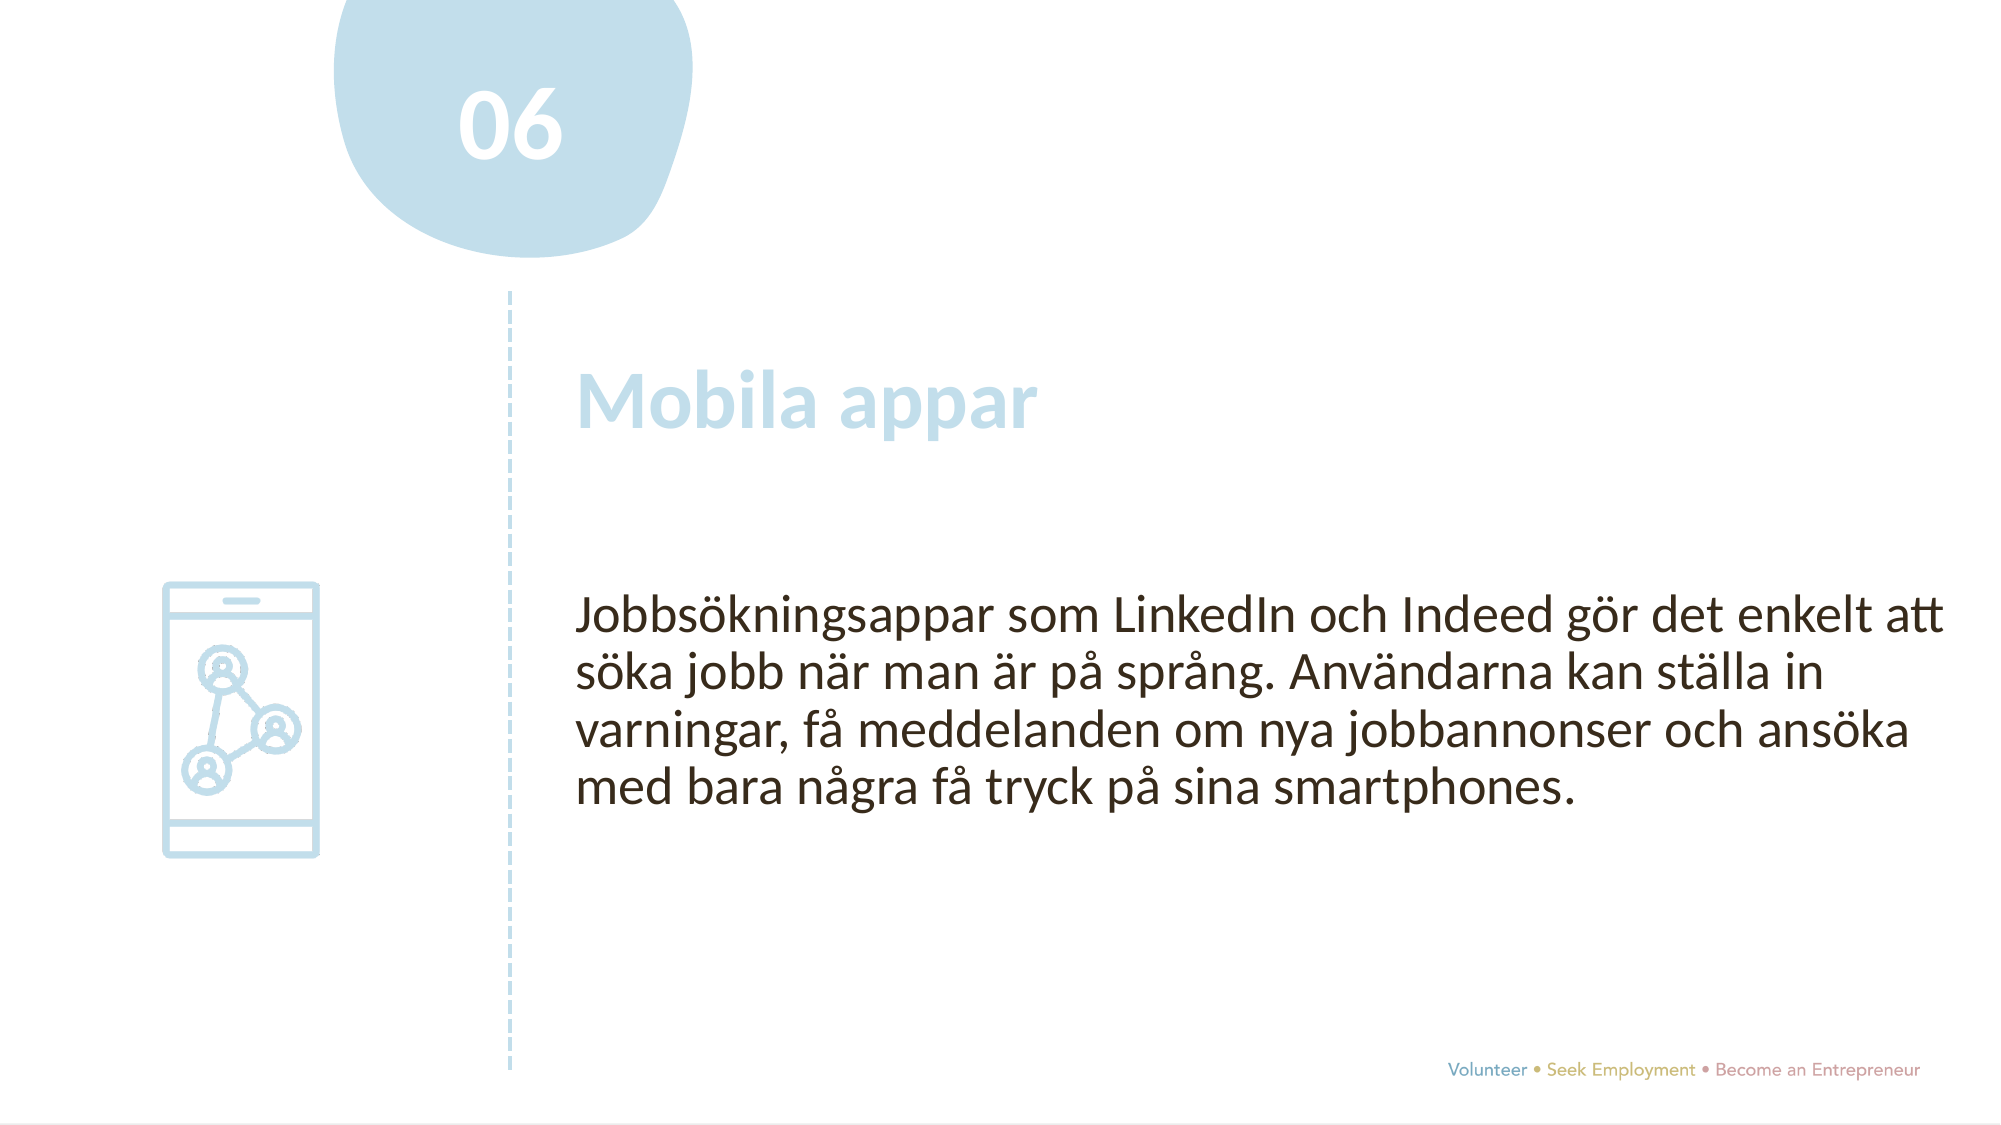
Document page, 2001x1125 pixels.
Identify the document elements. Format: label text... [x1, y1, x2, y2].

text_box 06 [443, 62, 634, 203]
text_box Jobbsökningsappar som LinkedIn och Indeed gör det enkelt att söka jobb när man är på språng. Användarna kan ställa in varningar, få meddelanden om nya jobbannonser och ansöka med bara några få tryck på sina smartphones. [560, 578, 1969, 907]
picture [1418, 1046, 1971, 1103]
picture [90, 569, 391, 870]
text_box Mobila appar [560, 354, 1840, 499]
text_box [333, 0, 693, 258]
